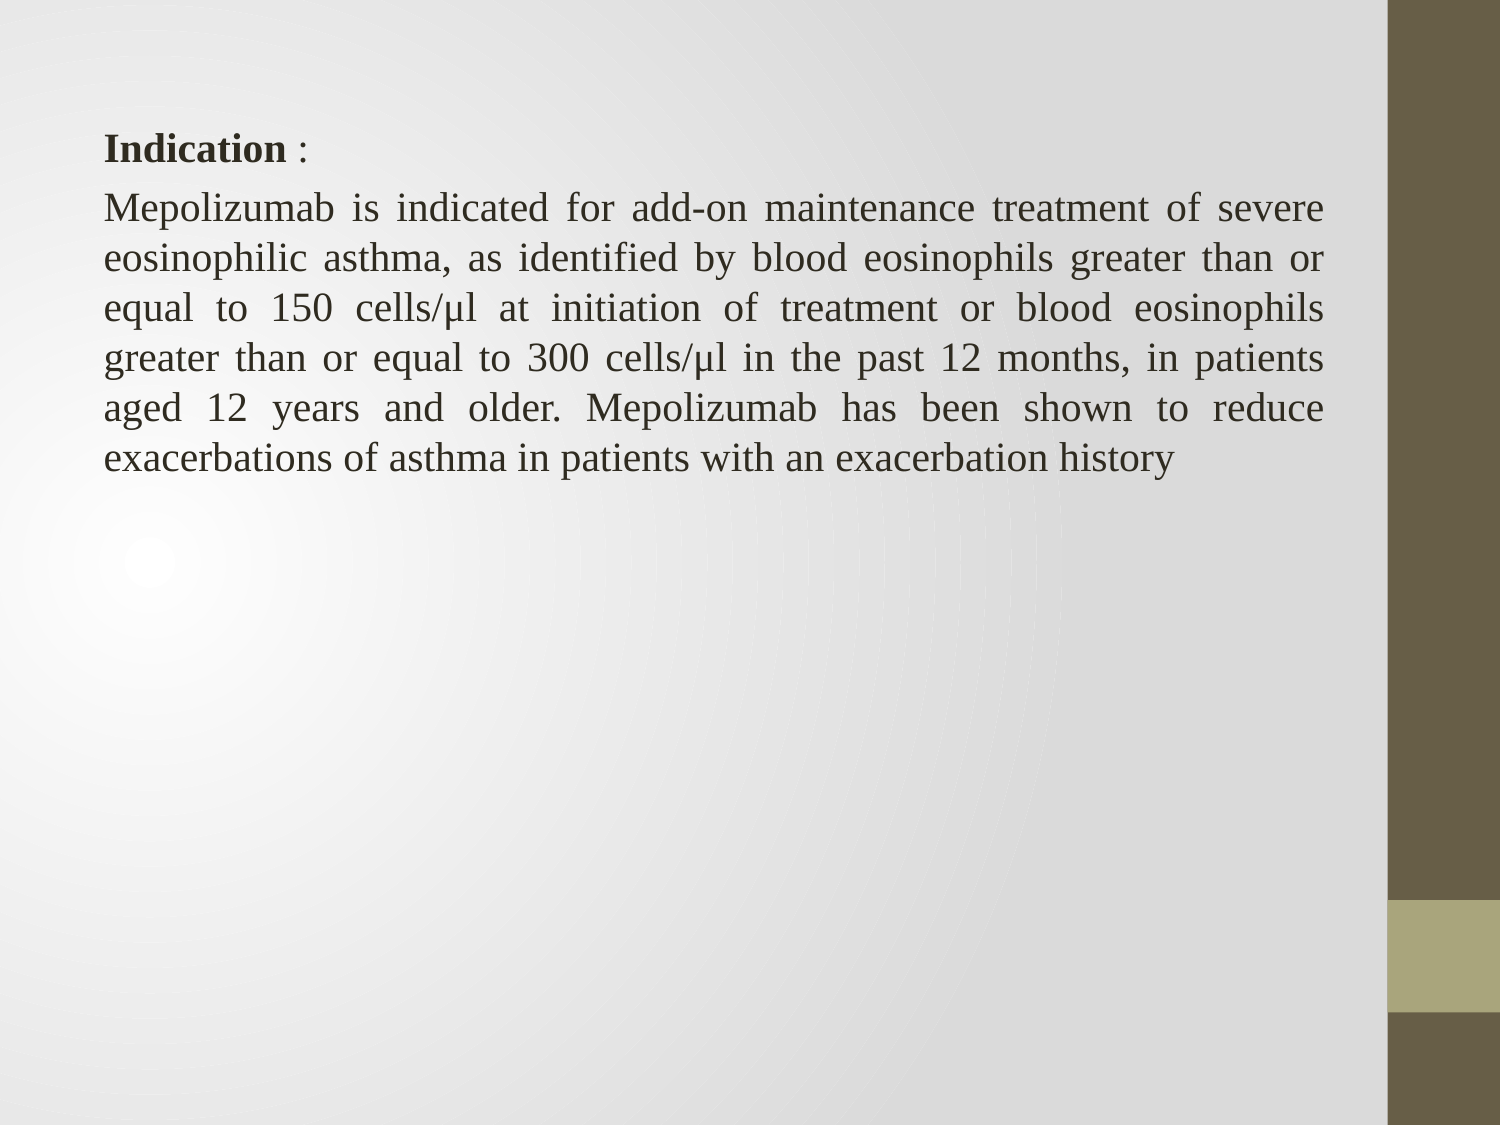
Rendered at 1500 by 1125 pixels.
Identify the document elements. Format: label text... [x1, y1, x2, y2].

subtitle Indication : Mepolizumab is indicated for add-on maintenance treatment of severe eosinophilic asthma, as identified by blood eosinophils greater than or equal to 150 cells/μl at initiation of treatment or blood eosinophils greater than or equal to 300 cells/μl in the past 12 months, in patients aged 12 years and older. Mepolizumab has been shown to reduce exacerbations of asthma in patients with an exacerbation history [88, 113, 1341, 1024]
